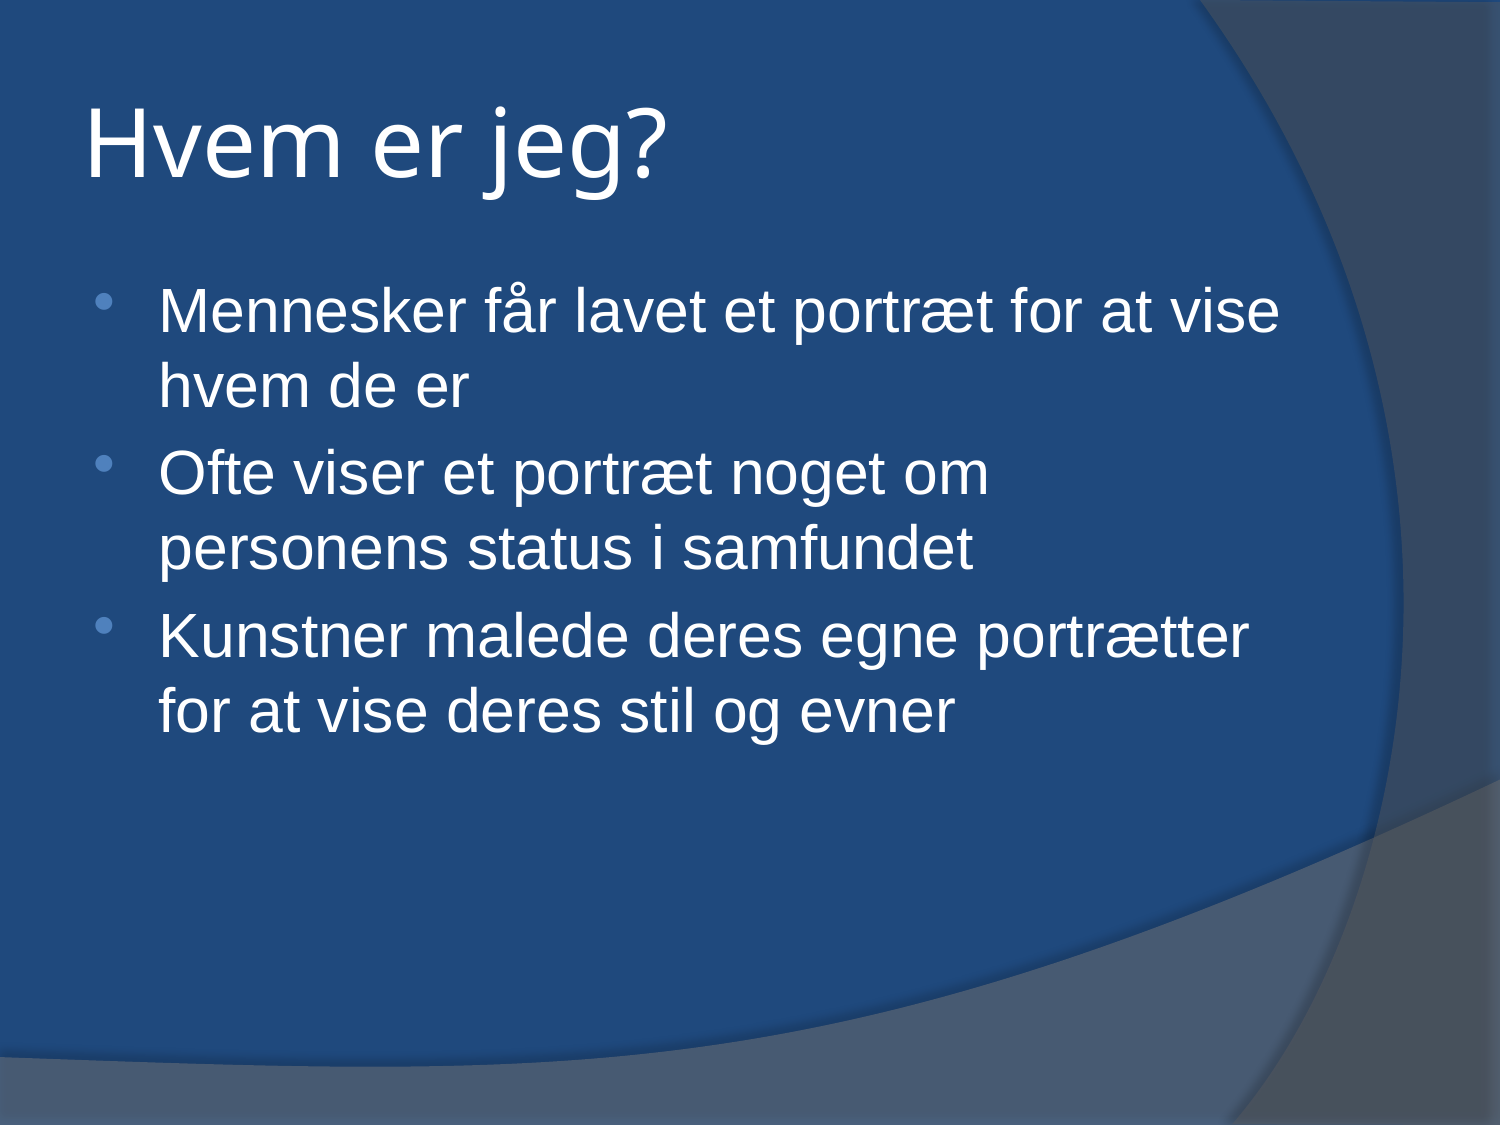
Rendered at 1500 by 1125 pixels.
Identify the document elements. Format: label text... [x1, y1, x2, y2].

title Hvem er jeg? [75, 45, 1300, 233]
list Mennesker får lavet et portræt for at vise hvem de er Ofte viser et portræt noget om personens status i samfundet Kunstner malede deres egne portrætter for at vise deres stil og evner [75, 262, 1300, 1005]
